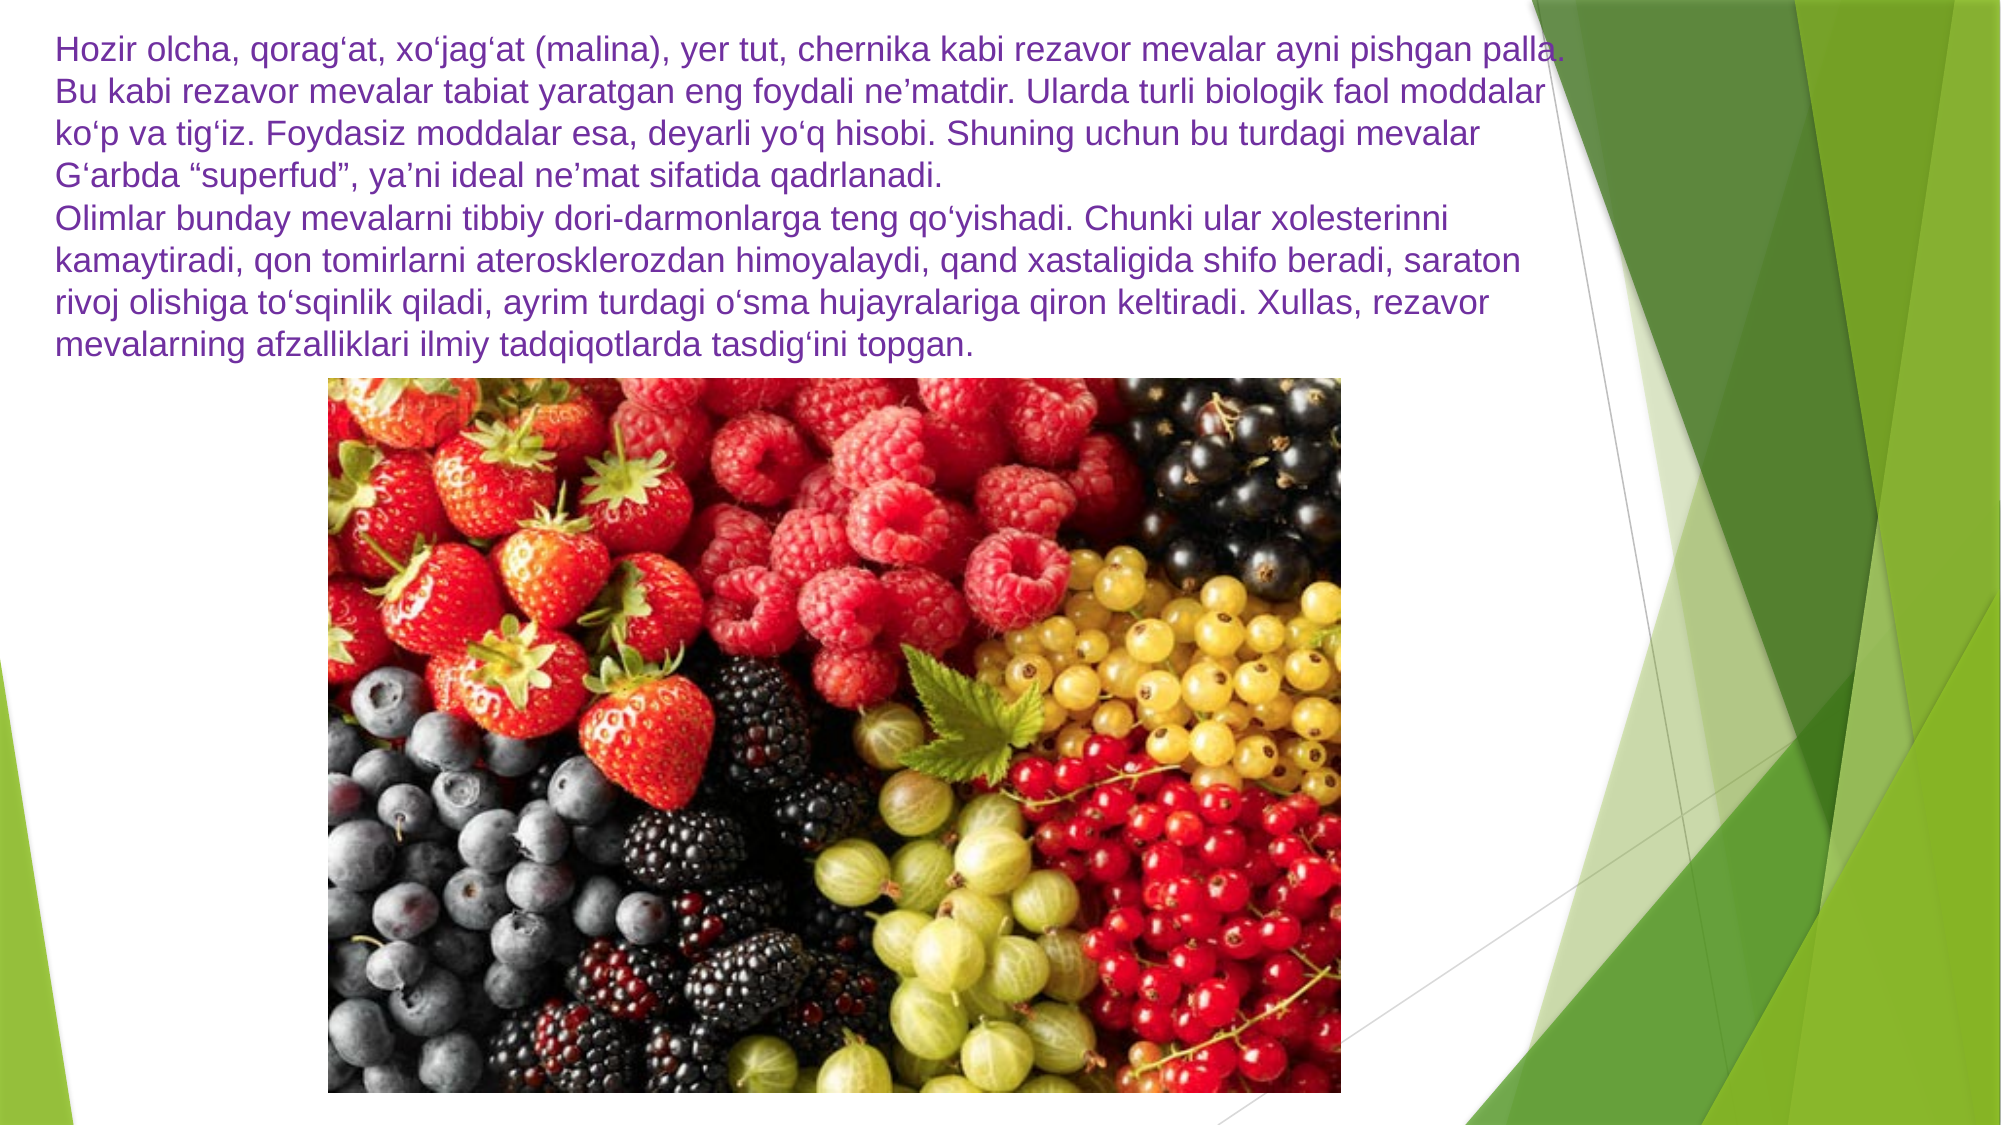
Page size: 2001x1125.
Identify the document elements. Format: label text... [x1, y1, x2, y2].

title Hozir olcha, qorag‘at, xo‘jag‘at (malina), yer tut, chernika kabi rezavor mevalar ayni pishgan palla. Bu kabi rezavor mevalar tabiat yaratgan eng foydali ne’matdir. Ularda turli biologik faol moddalar ko‘p va tig‘iz. Foydasiz moddalar esa, deyarli yo‘q hisobi. Shuning uchun bu turdagi mevalar G‘arbda “superfud”, ya’ni ideal ne’mat sifatida qadrlanadi. Olimlar bunday mevalarni tibbiy dori-darmonlarga teng qo‘yishadi. Chunki ular xolesterinni kamaytiradi, qon tomirlarni aterosklerozdan himoyalaydi, qand xastaligida shifo beradi, saraton rivoj olishiga to‘sqinlik qiladi, ayrim turdagi o‘sma hujayralariga qiron keltiradi. Xullas, rezavor mevalarning afzalliklari ilmiy tadqiqotlarda tasdig‘ini topgan. [39, 18, 1609, 416]
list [328, 377, 1341, 1094]
